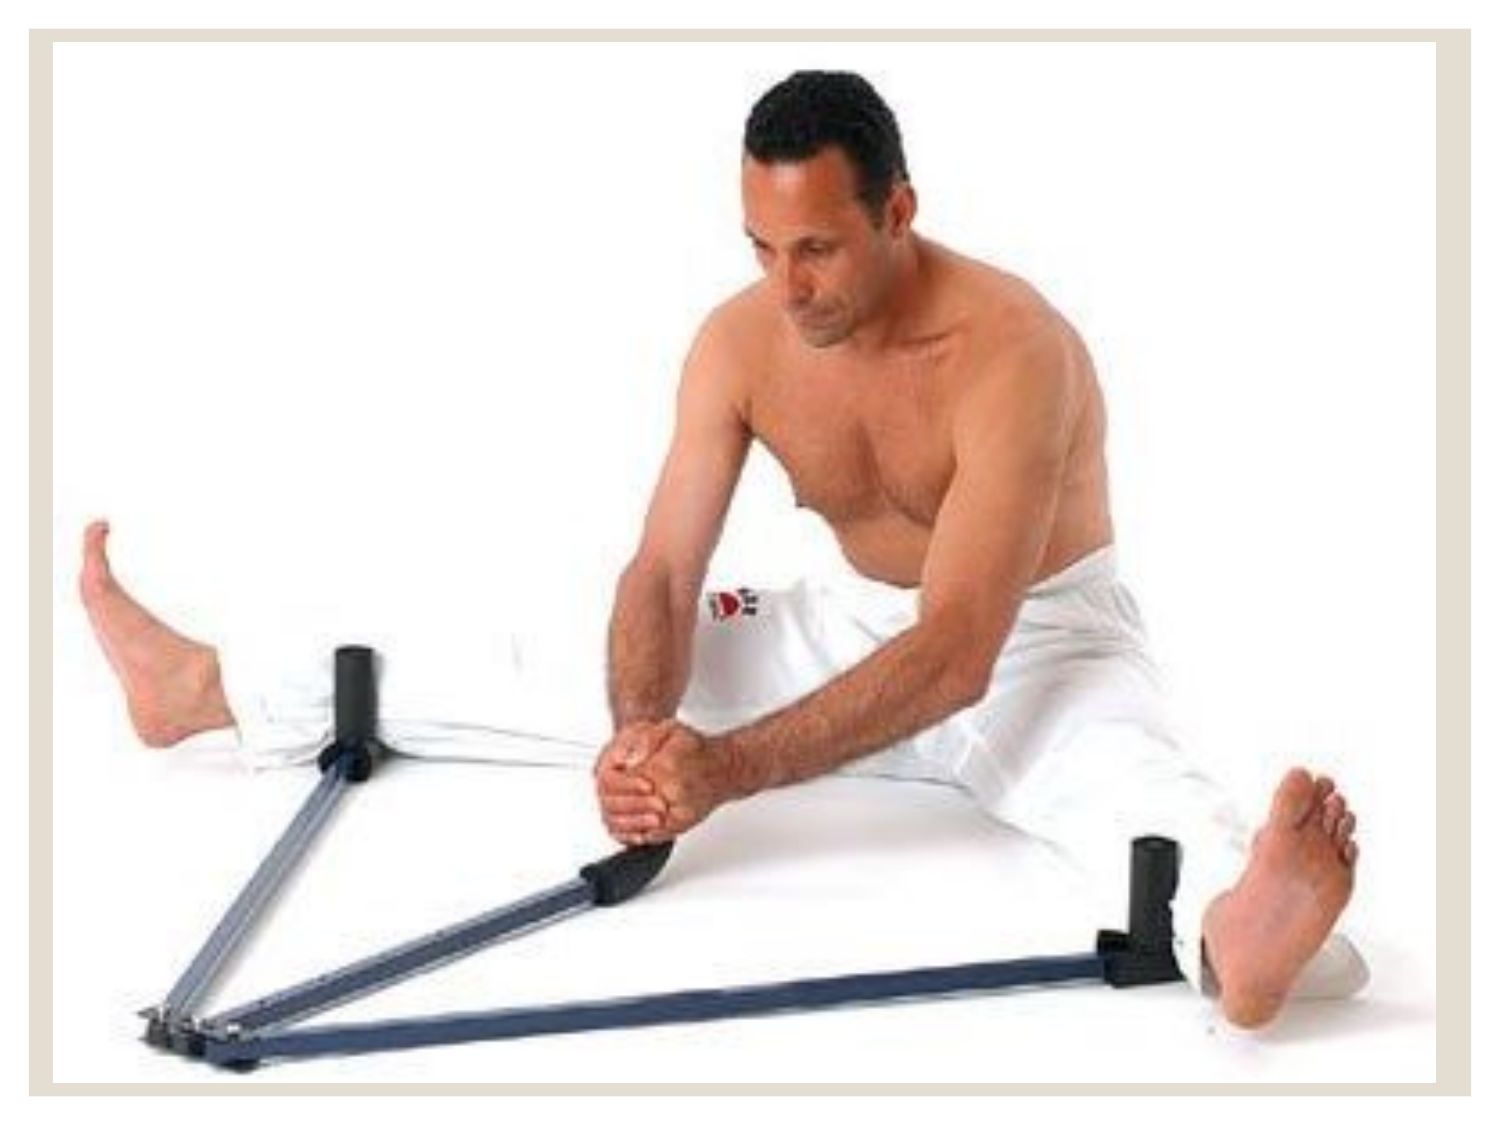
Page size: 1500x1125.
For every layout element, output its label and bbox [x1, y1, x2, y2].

picture [53, 42, 1436, 1083]
